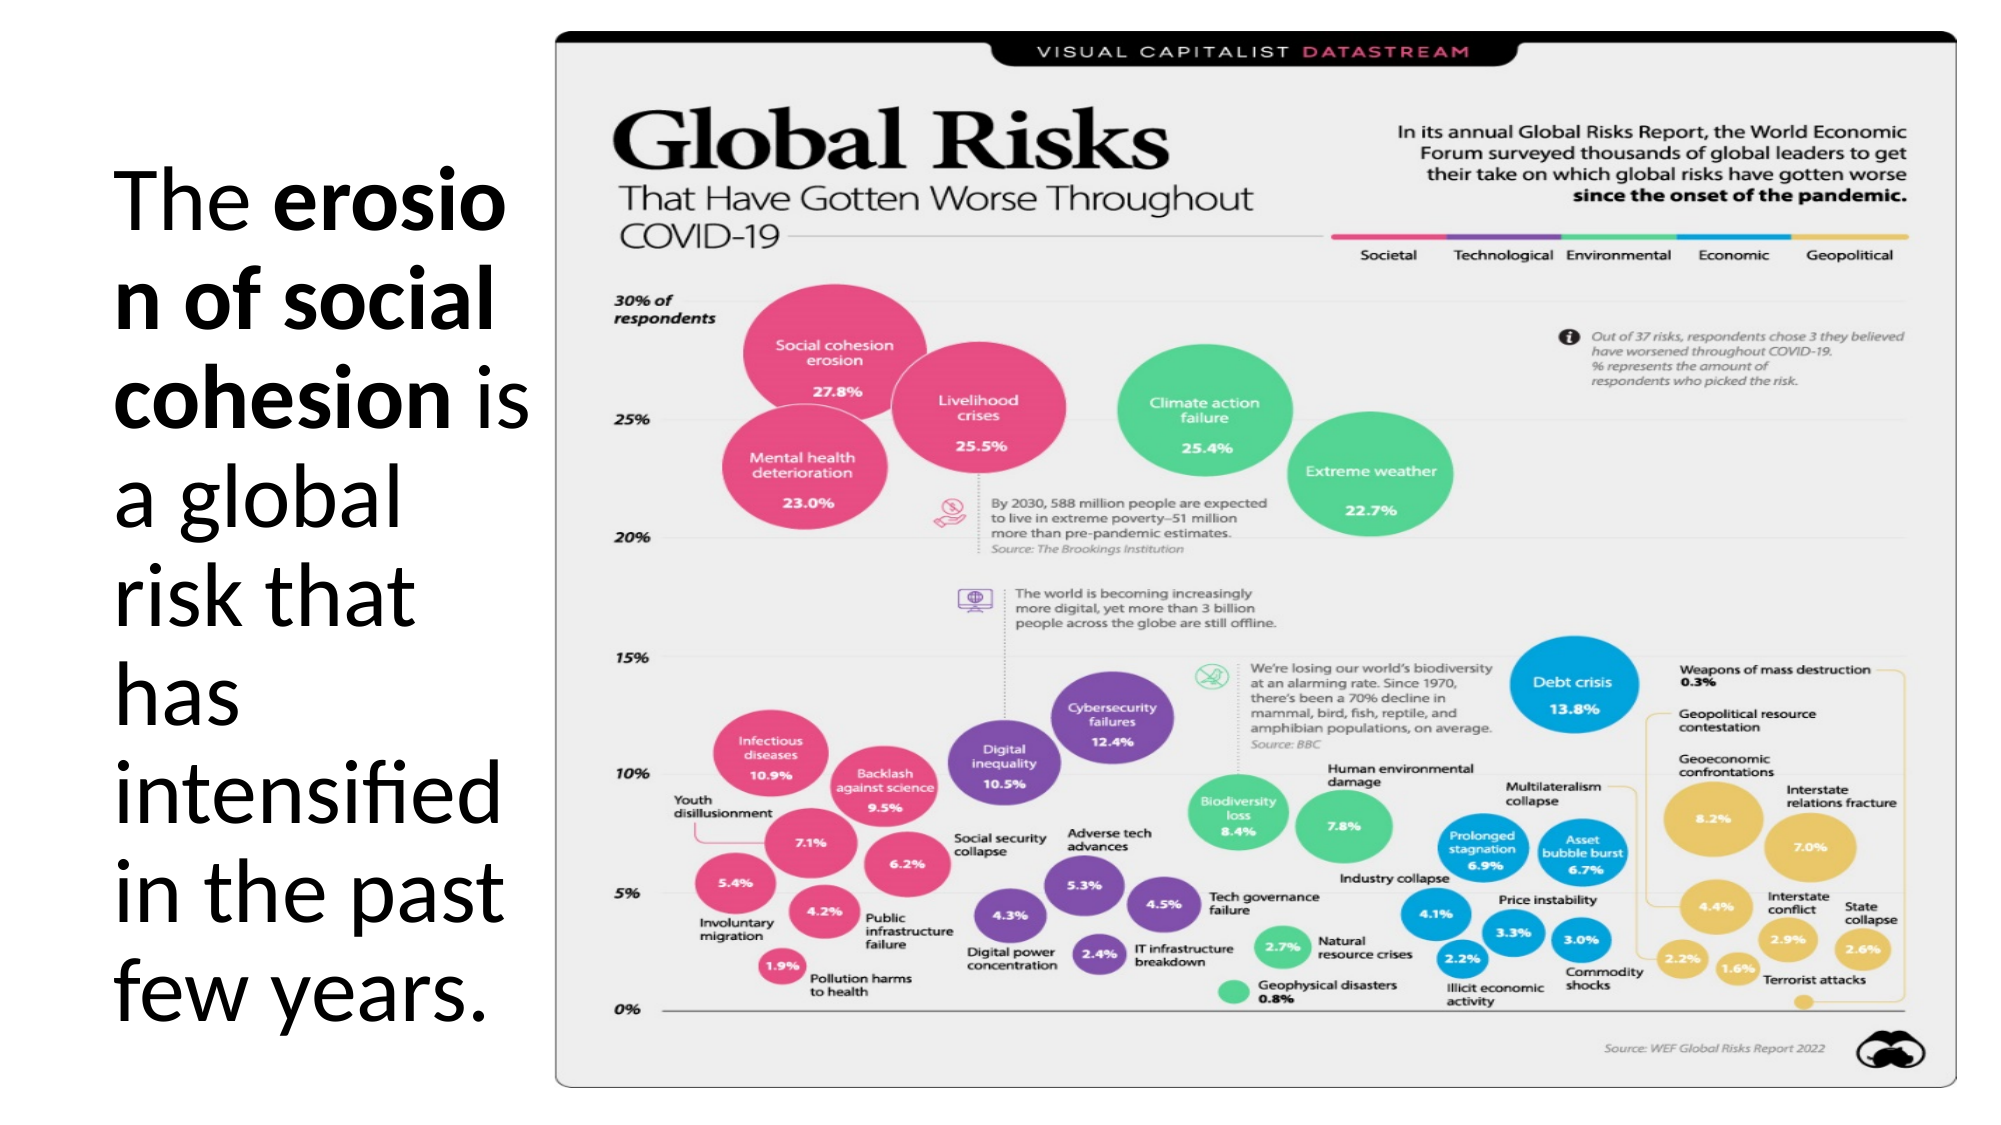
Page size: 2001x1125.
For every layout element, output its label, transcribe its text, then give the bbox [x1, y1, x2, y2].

list The erosion of social cohesion is a global risk that has intensified in the past few years. [98, 143, 554, 891]
picture [554, 31, 1957, 1088]
